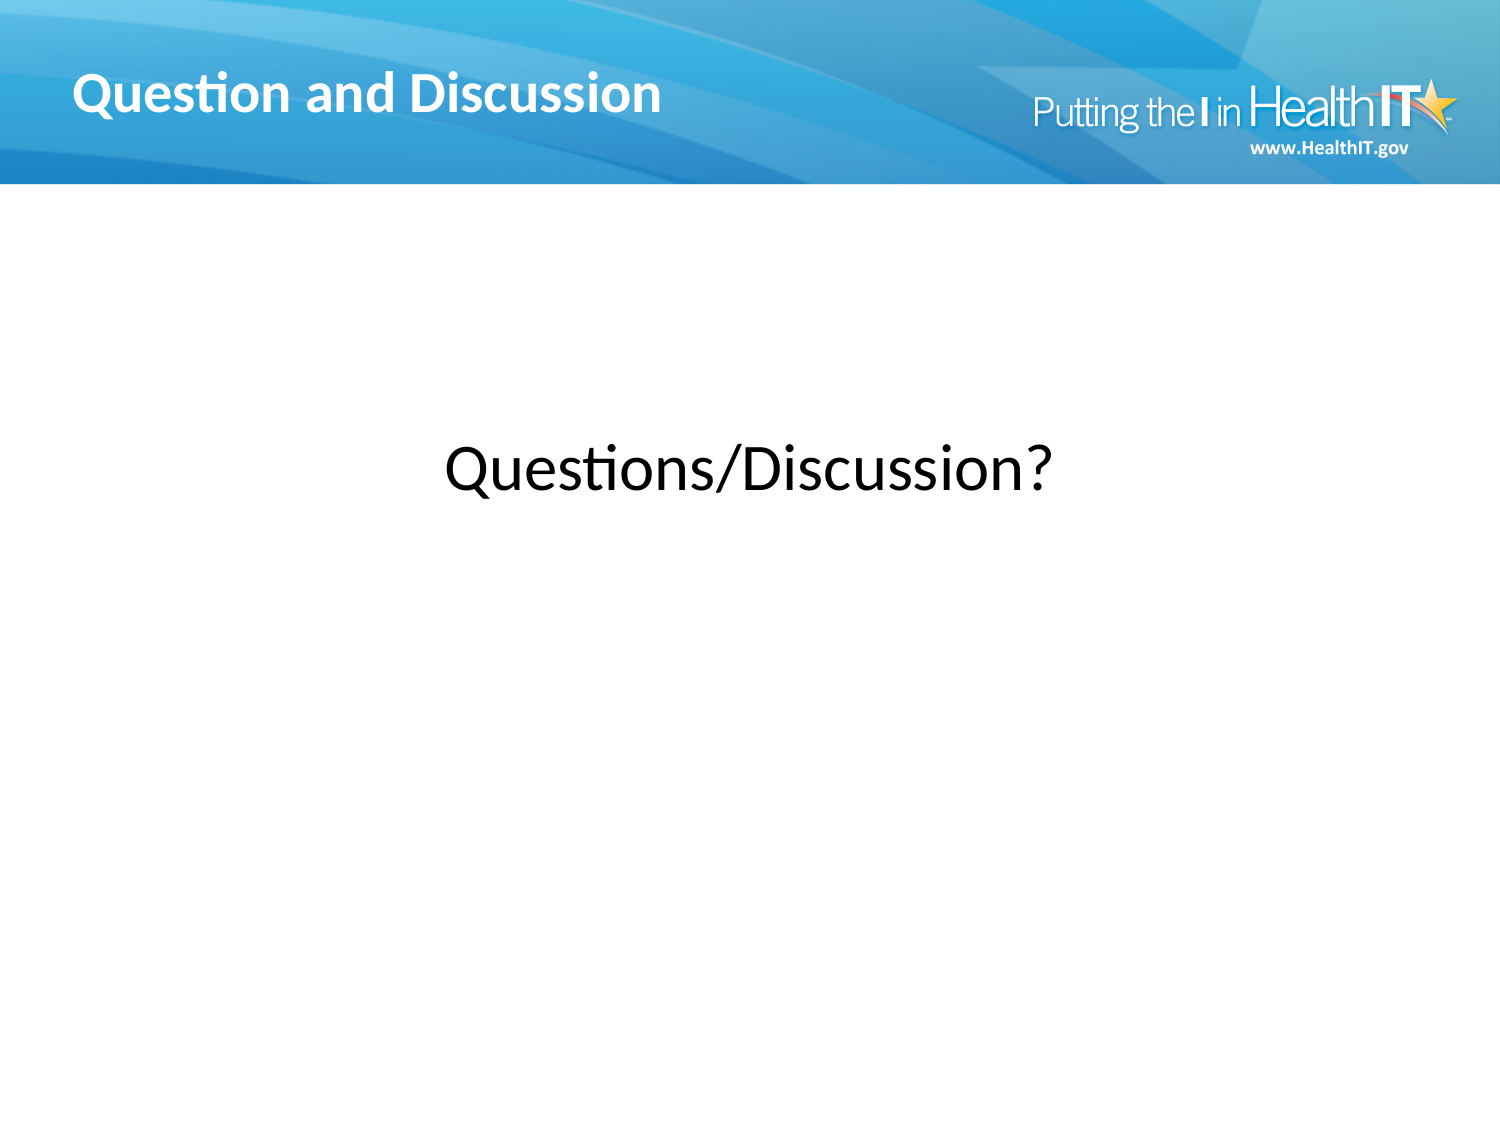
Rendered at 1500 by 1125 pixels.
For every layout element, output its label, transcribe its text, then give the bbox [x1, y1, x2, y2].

picture [0, 0, 1500, 1125]
list Questions/Discussion? [74, 416, 1426, 1006]
title Question and Discussion [57, 5, 1408, 174]
